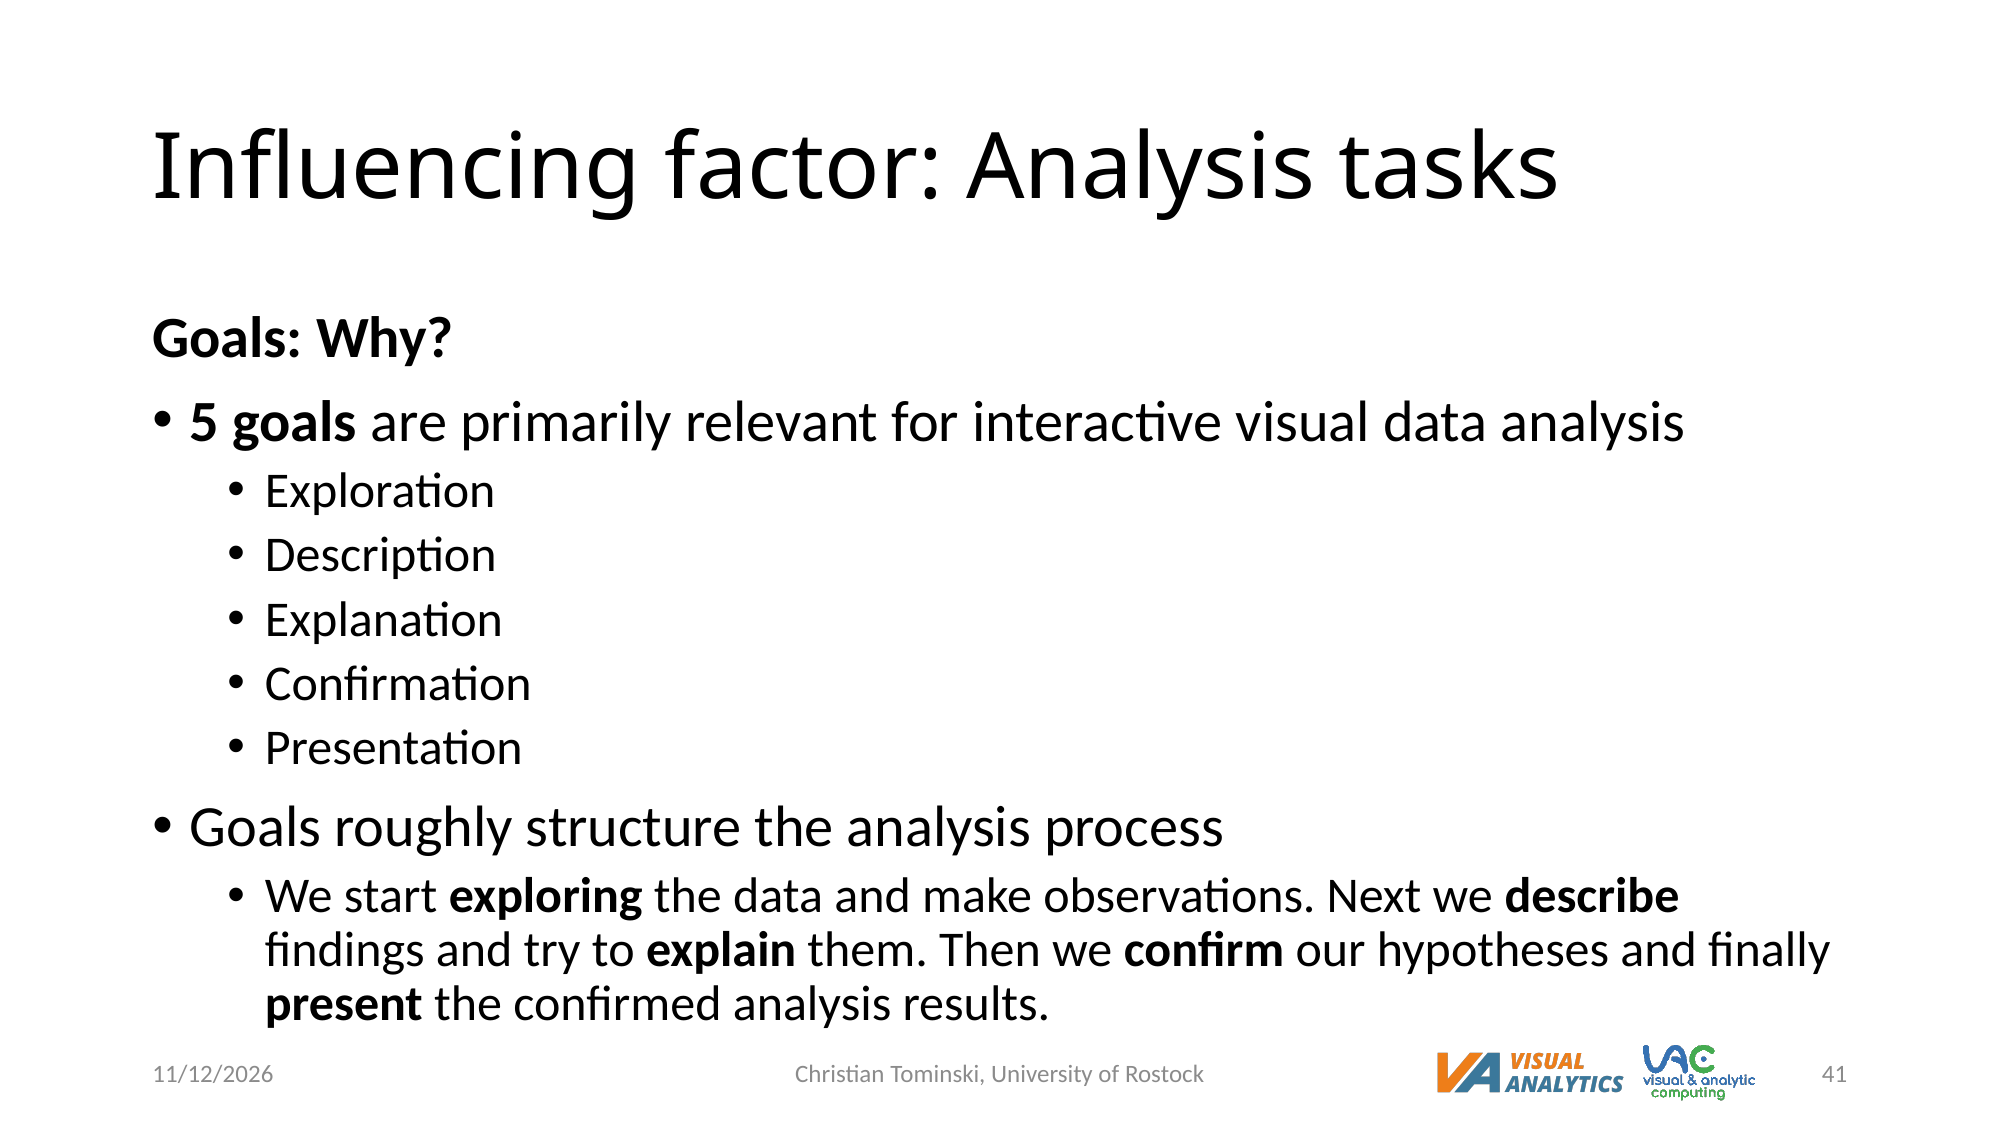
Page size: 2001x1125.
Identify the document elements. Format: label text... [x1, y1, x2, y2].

footer Christian Tominski, University of Rostock [662, 1042, 1338, 1103]
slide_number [137, 1042, 588, 1103]
title Influencing factor: Analysis tasks [137, 59, 1863, 278]
slide_number 41 [1412, 1042, 1863, 1103]
list Goals: Why? 5 goals are primarily relevant for interactive visual data analysis Exploration Description Explanation Confirmation Presentation Goals roughly structure the analysis process We start exploring the data and make observations. Next we describe findings and try to explain them. Then we confirm our hypotheses and finally present the confirmed analysis results. [137, 299, 1863, 1014]
